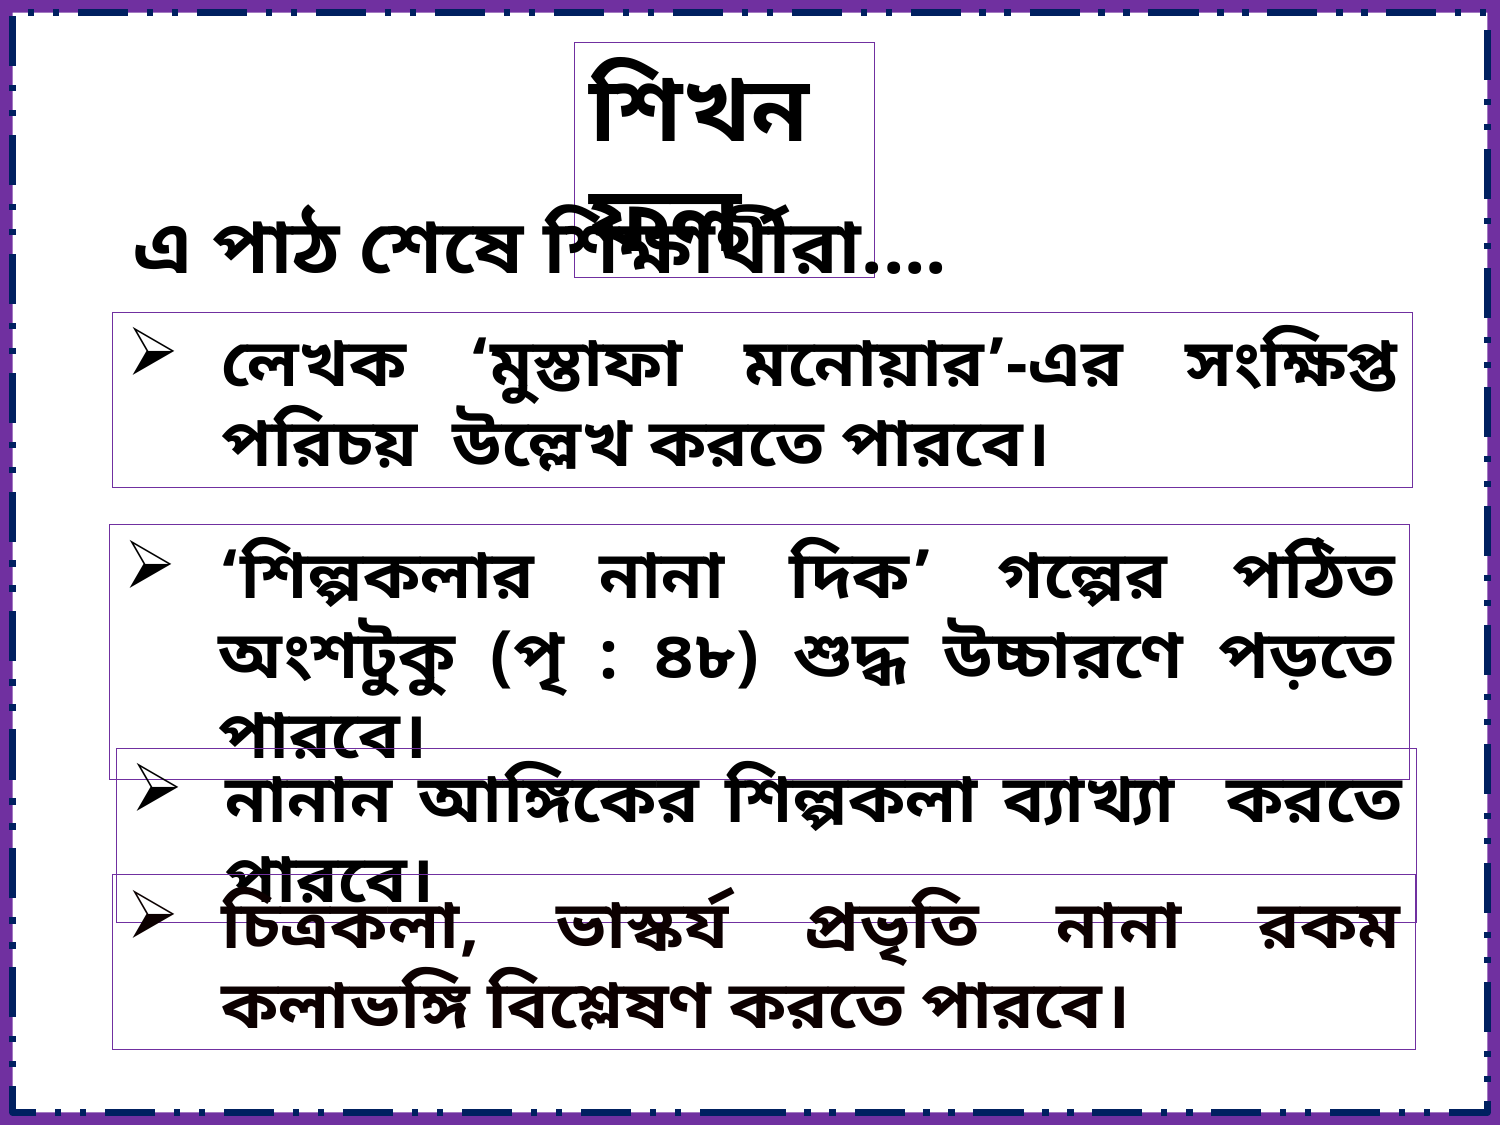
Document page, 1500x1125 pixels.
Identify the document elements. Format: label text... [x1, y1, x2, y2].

text_box এ পাঠ শেষে শিক্ষার্থীরা.... [118, 191, 1111, 297]
text_box চিত্রকলা, ভাস্কর্য প্রভৃতি নানা রকম কলাভঙ্গি বিশ্লেষণ করতে পারবে। [112, 874, 1416, 1050]
text_box শিখনফল [574, 42, 875, 191]
text_box নানান আঙ্গিকের শিল্পকলা ব্যাখ্যা করতে পারবে। [116, 748, 1417, 923]
text_box ‘শিল্পকলার নানা দিক’ গল্পের পঠিত অংশটুকু (পৃ : ৪৮) শুদ্ধ উচ্চারণে পড়তে পারবে। [109, 524, 1410, 780]
text_box লেখক ‘মুস্তাফা মনোয়ার’-এর সংক্ষিপ্ত পরিচয় উল্লেখ করতে পারবে। [112, 312, 1413, 488]
